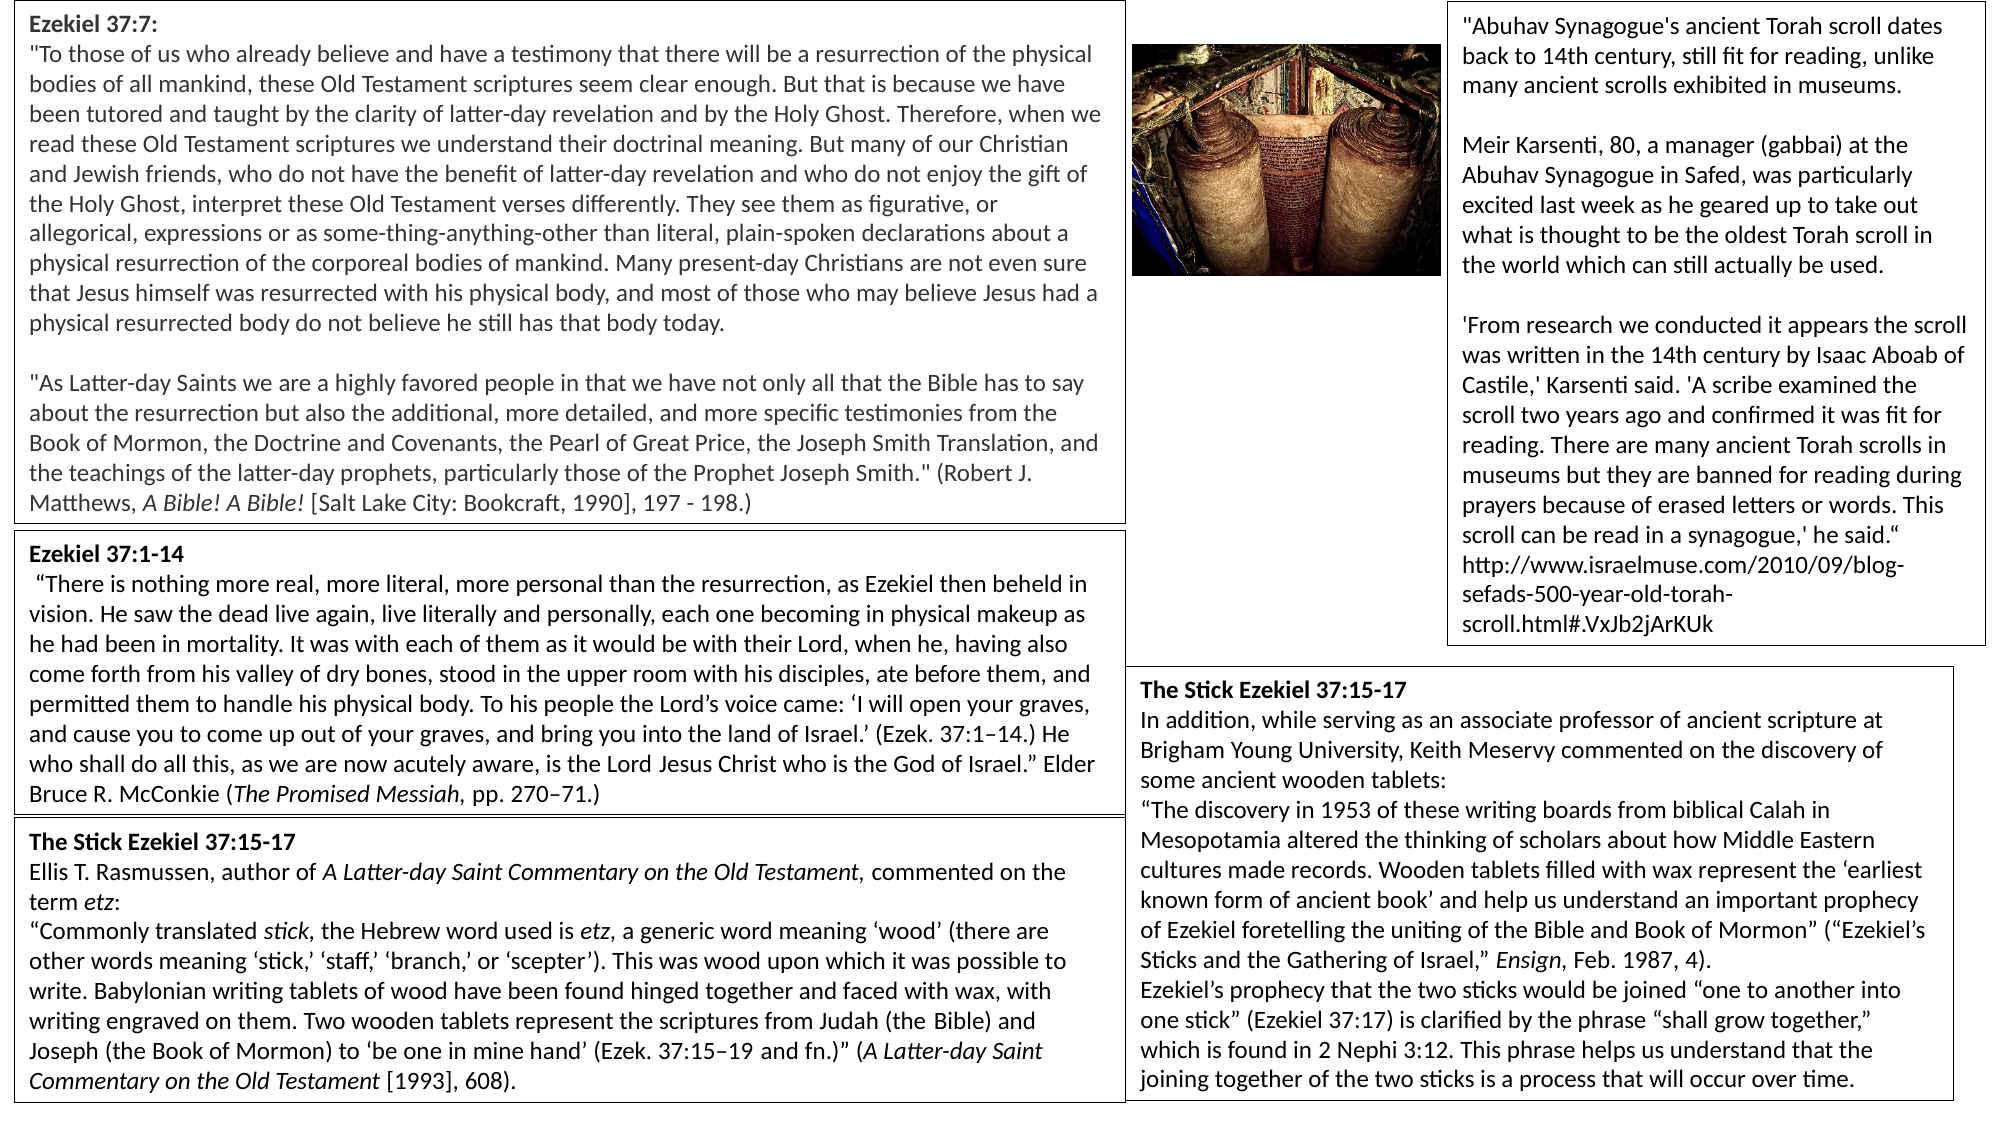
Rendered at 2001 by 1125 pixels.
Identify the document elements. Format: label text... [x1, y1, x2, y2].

text_box Ezekiel 37:1-14 “There is nothing more real, more literal, more personal than the resurrection, as Ezekiel then beheld in vision. He saw the dead live again, live literally and personally, each one becoming in physical makeup as he had been in mortality. It was with each of them as it would be with their Lord, when he, having also come forth from his valley of dry bones, stood in the upper room with his disciples, ate before them, and permitted them to handle his physical body. To his people the Lord’s voice came: ‘I will open your graves, and cause you to come up out of your graves, and bring you into the land of Israel.’ (Ezek. 37:1–14.) He who shall do all this, as we are now acutely aware, is the Lord Jesus Christ who is the God of Israel.” Elder Bruce R. McConkie (The Promised Messiah, pp. 270–71.) [14, 530, 1126, 815]
text_box The Stick Ezekiel 37:15-17 In addition, while serving as an associate professor of ancient scripture at Brigham Young University, Keith Meservy commented on the discovery of some ancient wooden tablets: “The discovery in 1953 of these writing boards from biblical Calah in Mesopotamia altered the thinking of scholars about how Middle Eastern cultures made records. Wooden tablets filled with wax represent the ‘earliest known form of ancient book’ and help us understand an important prophecy of Ezekiel foretelling the uniting of the Bible and Book of Mormon” (“Ezekiel’s Sticks and the Gathering of Israel,” Ensign, Feb. 1987, 4). Ezekiel’s prophecy that the two sticks would be joined “one to another into one stick” (Ezekiel 37:17) is clarified by the phrase “shall grow together,” which is found in 2 Nephi 3:12. This phrase helps us understand that the joining together of the two sticks is a process that will occur over time. [1125, 666, 1954, 1101]
text_box The Stick Ezekiel 37:15-17 Ellis T. Rasmussen, author of A Latter-day Saint Commentary on the Old Testament, commented on the term etz: “Commonly translated stick, the Hebrew word used is etz, a generic word meaning ‘wood’ (there are other words meaning ‘stick,’ ‘staff,’ ‘branch,’ or ‘scepter’). This was wood upon which it was possible to write. Babylonian writing tablets of wood have been found hinged together and faced with wax, with writing engraved on them. Two wooden tablets represent the scriptures from Judah (the Bible) and Joseph (the Book of Mormon) to ‘be one in mine hand’ (Ezek. 37:15–19 and fn.)” (A Latter-day Saint Commentary on the Old Testament [1993], 608). [14, 817, 1126, 1103]
text_box Ezekiel 37:7: "To those of us who already believe and have a testimony that there will be a resurrection of the physical bodies of all mankind, these Old Testament scriptures seem clear enough. But that is because we have been tutored and taught by the clarity of latter-day revelation and by the Holy Ghost. Therefore, when we read these Old Testament scriptures we understand their doctrinal meaning. But many of our Christian and Jewish friends, who do not have the benefit of latter-day revelation and who do not enjoy the gift of the Holy Ghost, interpret these Old Testament verses differently. They see them as figurative, or allegorical, expressions or as some-thing-anything-other than literal, plain-spoken declarations about a physical resurrection of the corporeal bodies of mankind. Many present-day Christians are not even sure that Jesus himself was resurrected with his physical body, and most of those who may believe Jesus had a physical resurrected body do not believe he still has that body today. "As Latter-day Saints we are a highly favored people in that we have not only all that the Bible has to say about the resurrection but also the additional, more detailed, and more specific testimonies from the Book of Mormon, the Doctrine and Covenants, the Pearl of Great Price, the Joseph Smith Translation, and the teachings of the latter-day prophets, particularly those of the Prophet Joseph Smith." (Robert J. Matthews, A Bible! A Bible! [Salt Lake City: Bookcraft, 1990], 197 - 198.) [14, 0, 1126, 524]
text_box "Abuhav Synagogue's ancient Torah scroll dates back to 14th century, still fit for reading, unlike many ancient scrolls exhibited in museums. Meir Karsenti, 80, a manager (gabbai) at the Abuhav Synagogue in Safed, was particularly excited last week as he geared up to take out what is thought to be the oldest Torah scroll in the world which can still actually be used. 'From research we conducted it appears the scroll was written in the 14th century by Isaac Aboab of Castile,' Karsenti said. 'A scribe examined the scroll two years ago and confirmed it was fit for reading. There are many ancient Torah scrolls in museums but they are banned for reading during prayers because of erased letters or words. This scroll can be read in a synagogue,' he said.“ http://www.israelmuse.com/2010/09/blog-sefads-500-year-old-torah-scroll.html#.VxJb2jArKUk [1447, 1, 1986, 646]
picture [1132, 44, 1441, 276]
